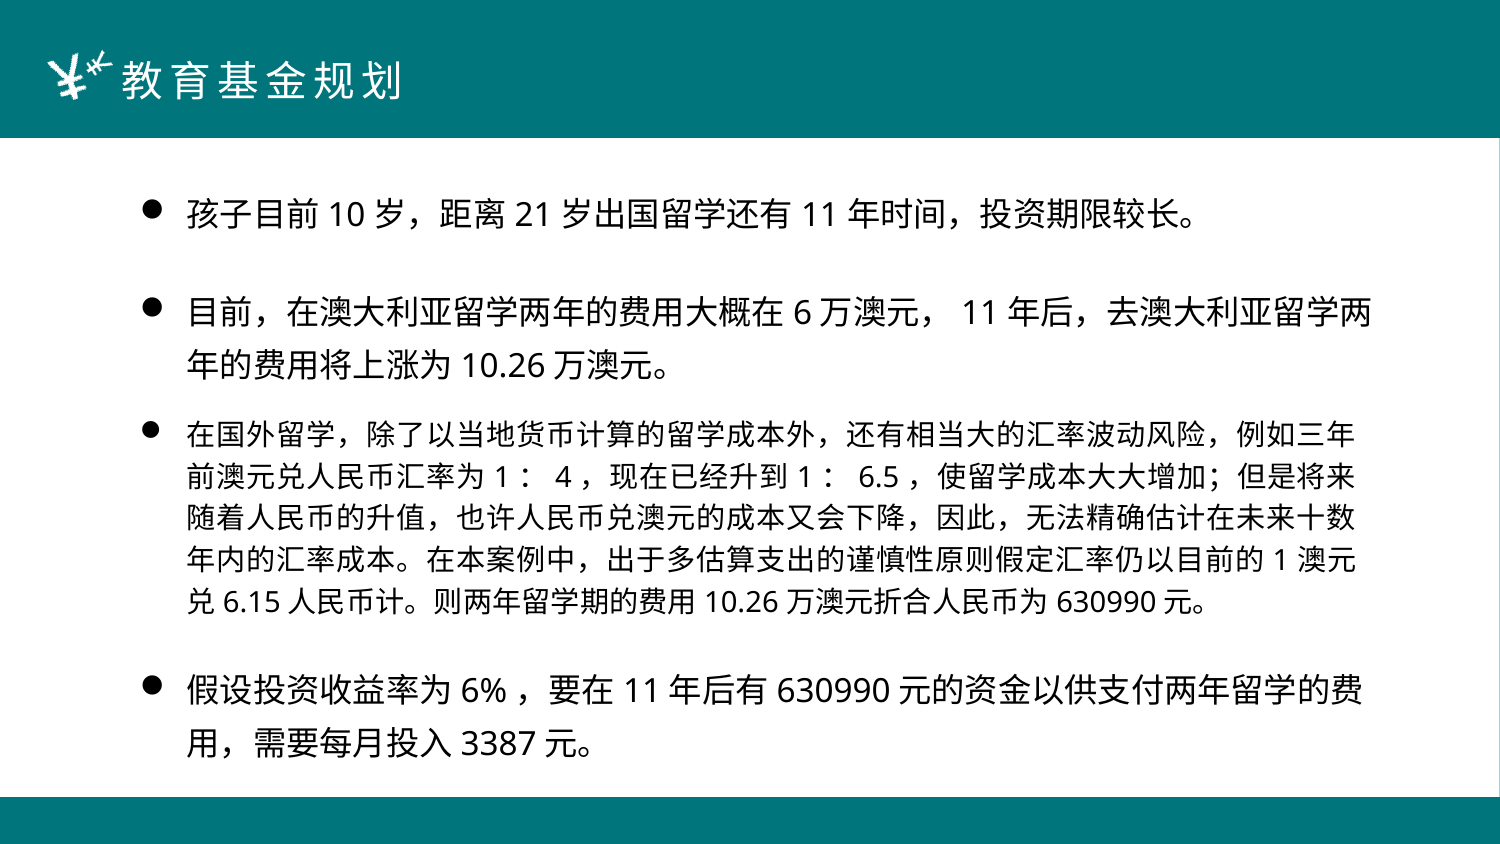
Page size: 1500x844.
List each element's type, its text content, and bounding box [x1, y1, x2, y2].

text_box 孩子目前10岁，距离21岁出国留学还有11年时间，投资期限较长。 [124, 184, 1419, 241]
text_box 目前，在澳大利亚留学两年的费用大概在6万澳元，11年后，去澳大利亚留学两年的费用将上涨为10.26万澳元。 [124, 272, 1395, 392]
text_box 在国外留学，除了以当地货币计算的留学成本外，还有相当大的汇率波动风险，例如三年前澳元兑人民币汇率为1：4，现在已经升到1：6.5，使留学成本大大增加；但是将来随着人民币的升值，也许人民币兑澳元的成本又会下降，因此，无法精确估计在未来十数年内的汇率成本。在本案例中，出于多估算支出的谨慎性原则假定汇率仍以目前的1澳元兑6.15人民币计。则两年留学期的费用10.26万澳元折合人民币为630990元。 [124, 402, 1372, 626]
text_box 假设投资收益率为6%，要在11年后有630990元的资金以供支付两年留学的费用，需要每月投入3387元。 [124, 650, 1395, 770]
